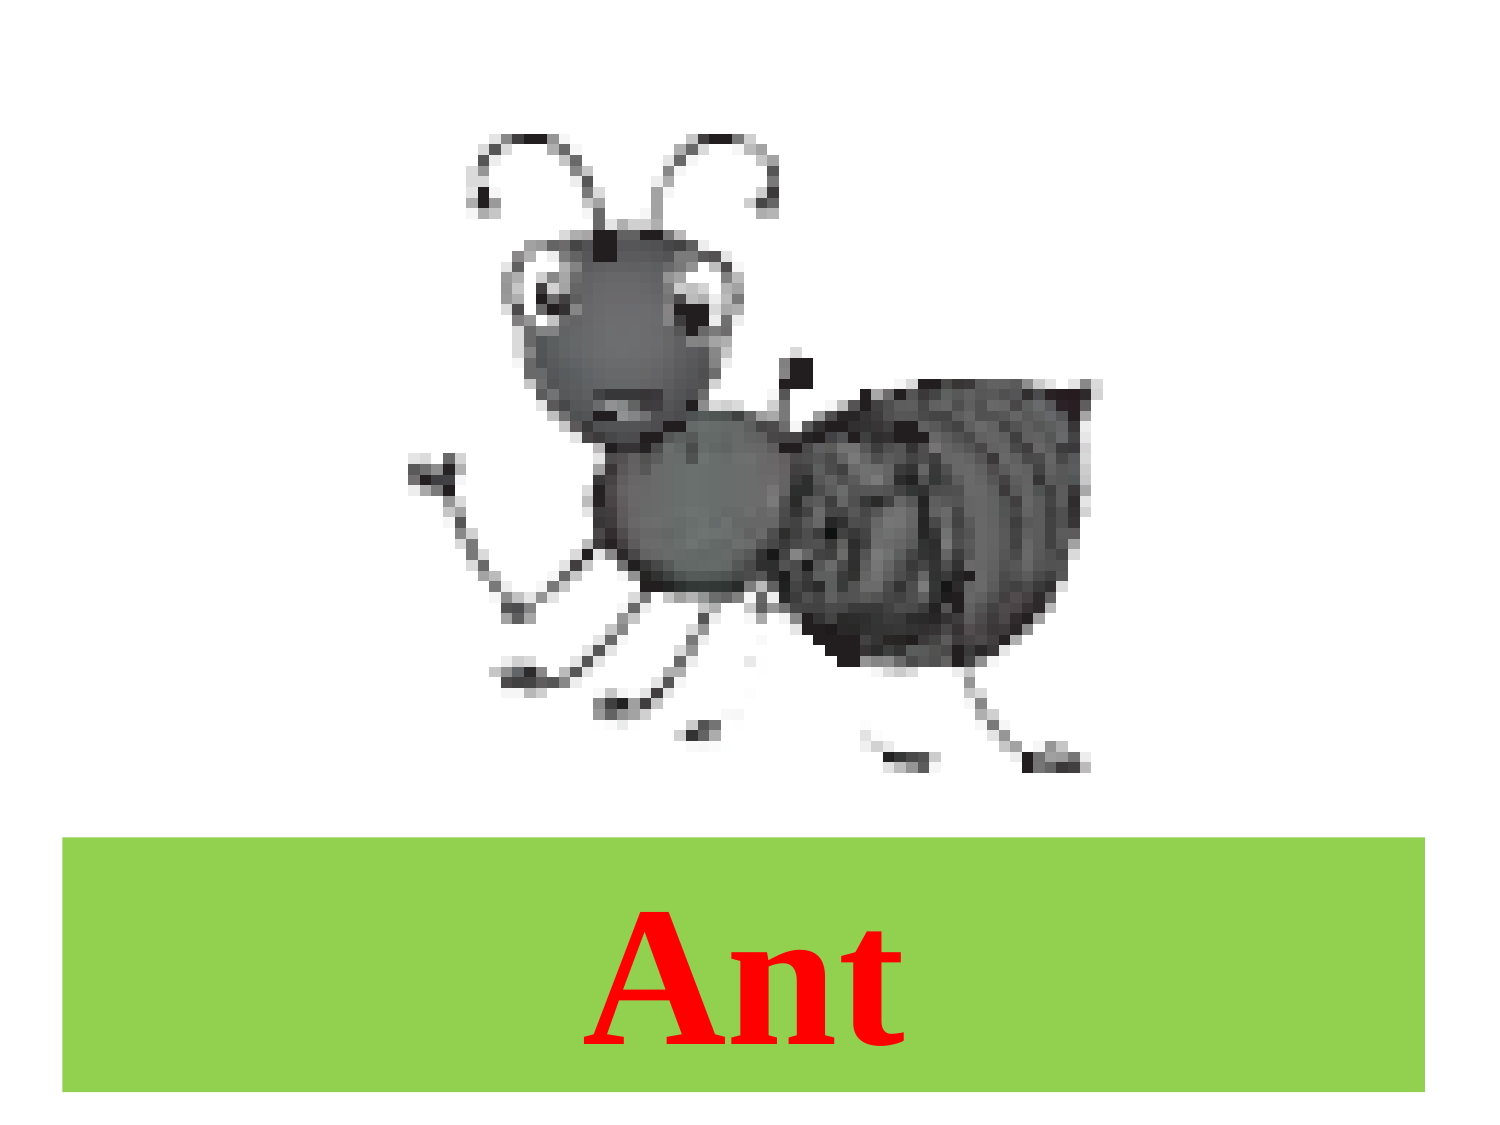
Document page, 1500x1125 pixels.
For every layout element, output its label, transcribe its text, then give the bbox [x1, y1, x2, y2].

text_box Ant [62, 837, 1425, 1093]
picture [212, 49, 1301, 801]
